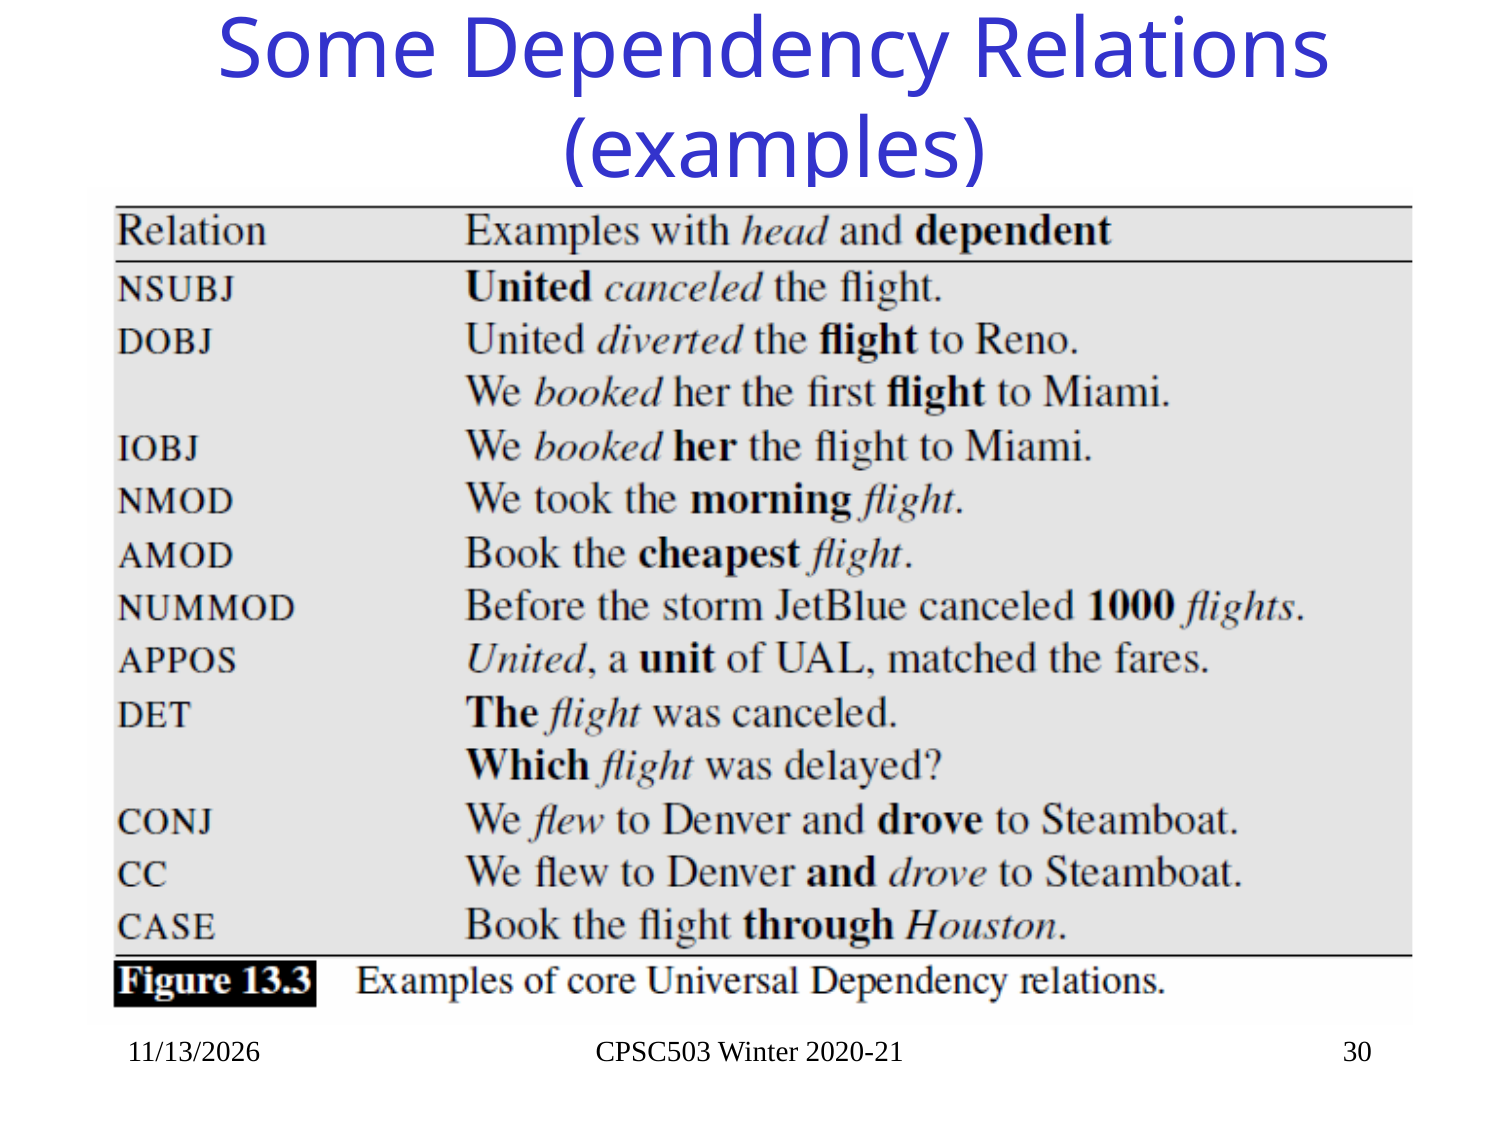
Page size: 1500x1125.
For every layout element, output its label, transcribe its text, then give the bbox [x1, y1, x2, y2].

title Some Dependency Relations (examples) [137, 0, 1413, 187]
slide_number 30 [1074, 1035, 1388, 1101]
picture [63, 187, 1413, 1026]
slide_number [112, 1035, 426, 1101]
footer CPSC503 Winter 2020-21 [512, 1035, 988, 1101]
